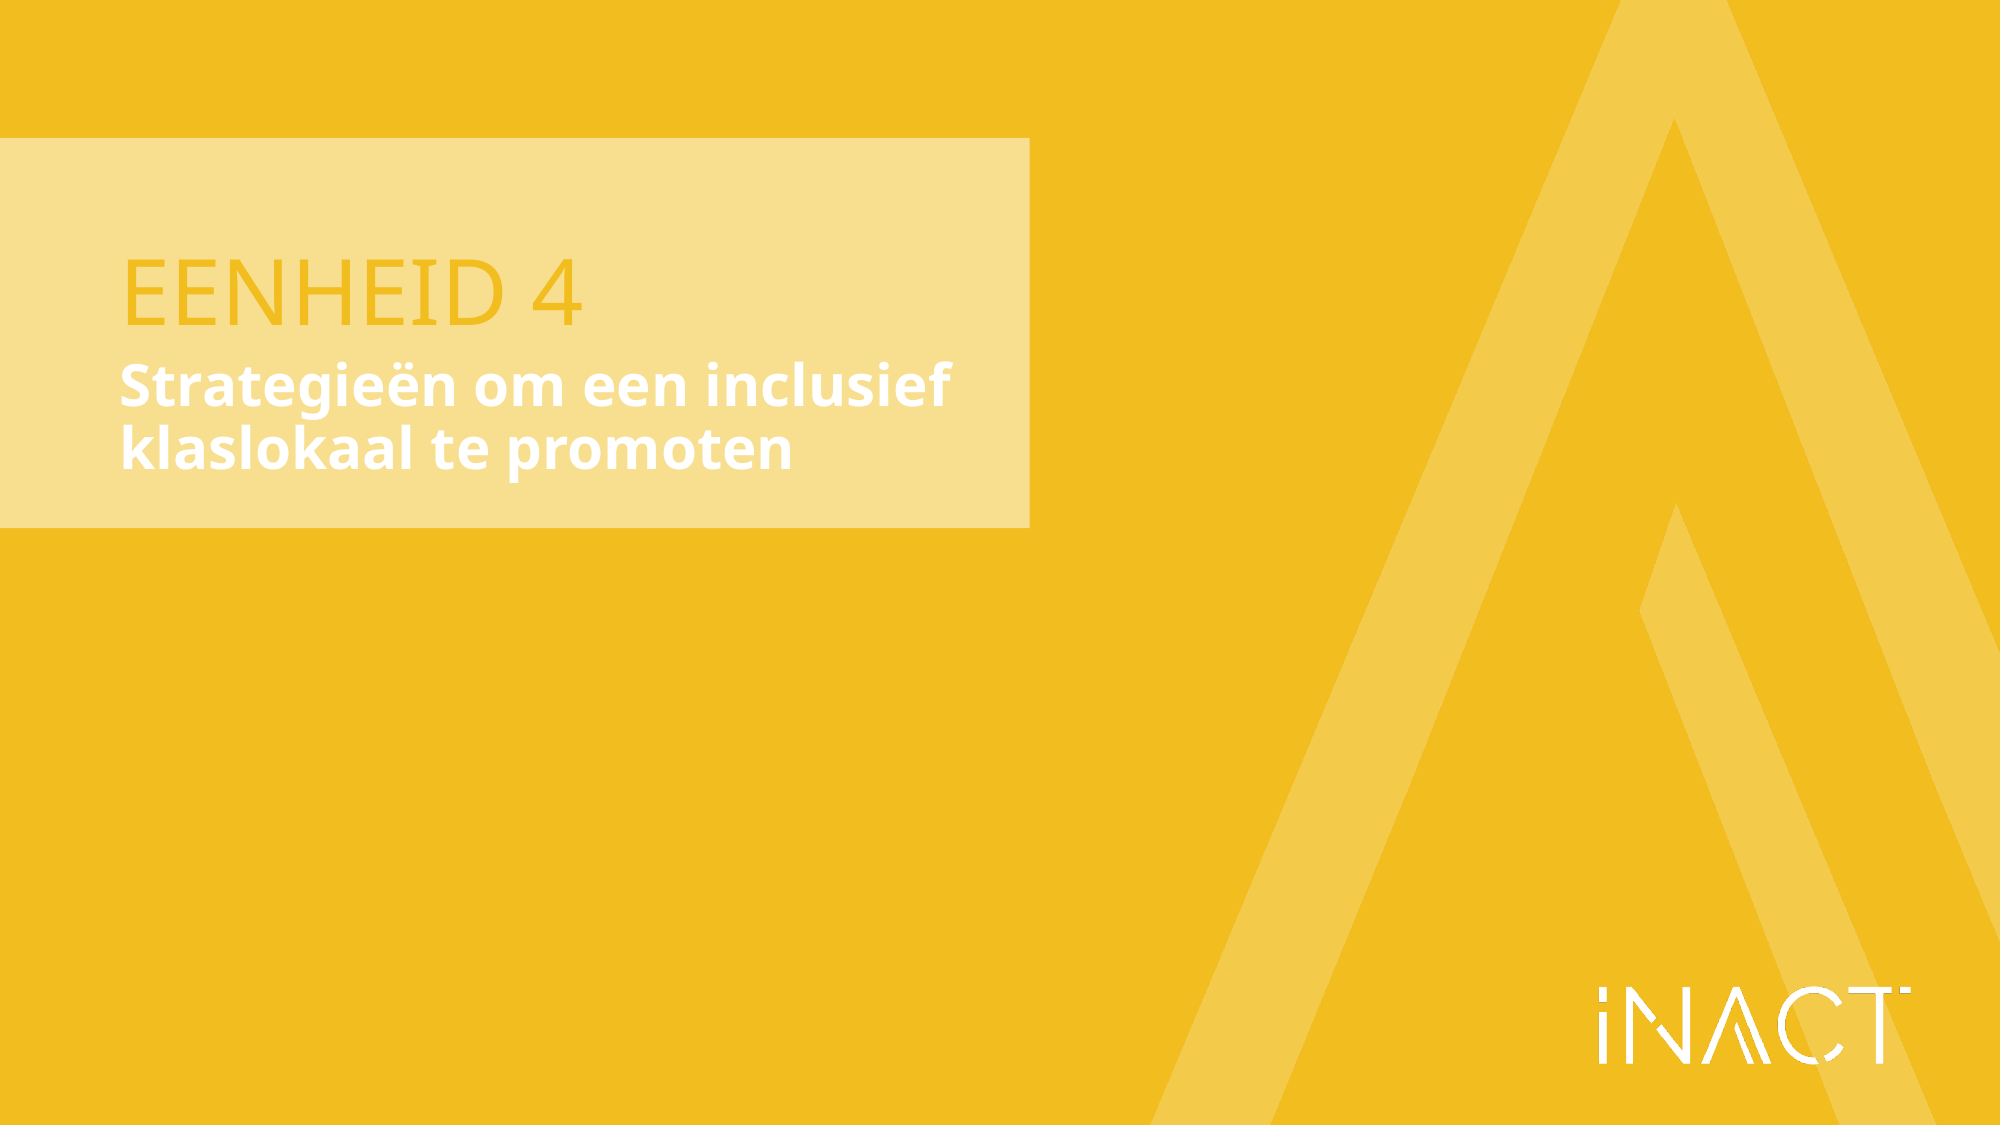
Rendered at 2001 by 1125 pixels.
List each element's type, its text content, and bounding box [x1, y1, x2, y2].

title EENHEID 4 [104, 186, 1030, 405]
list Strategieën om een inclusief klaslokaal te promoten [104, 349, 1007, 522]
picture [1143, 0, 2001, 1125]
